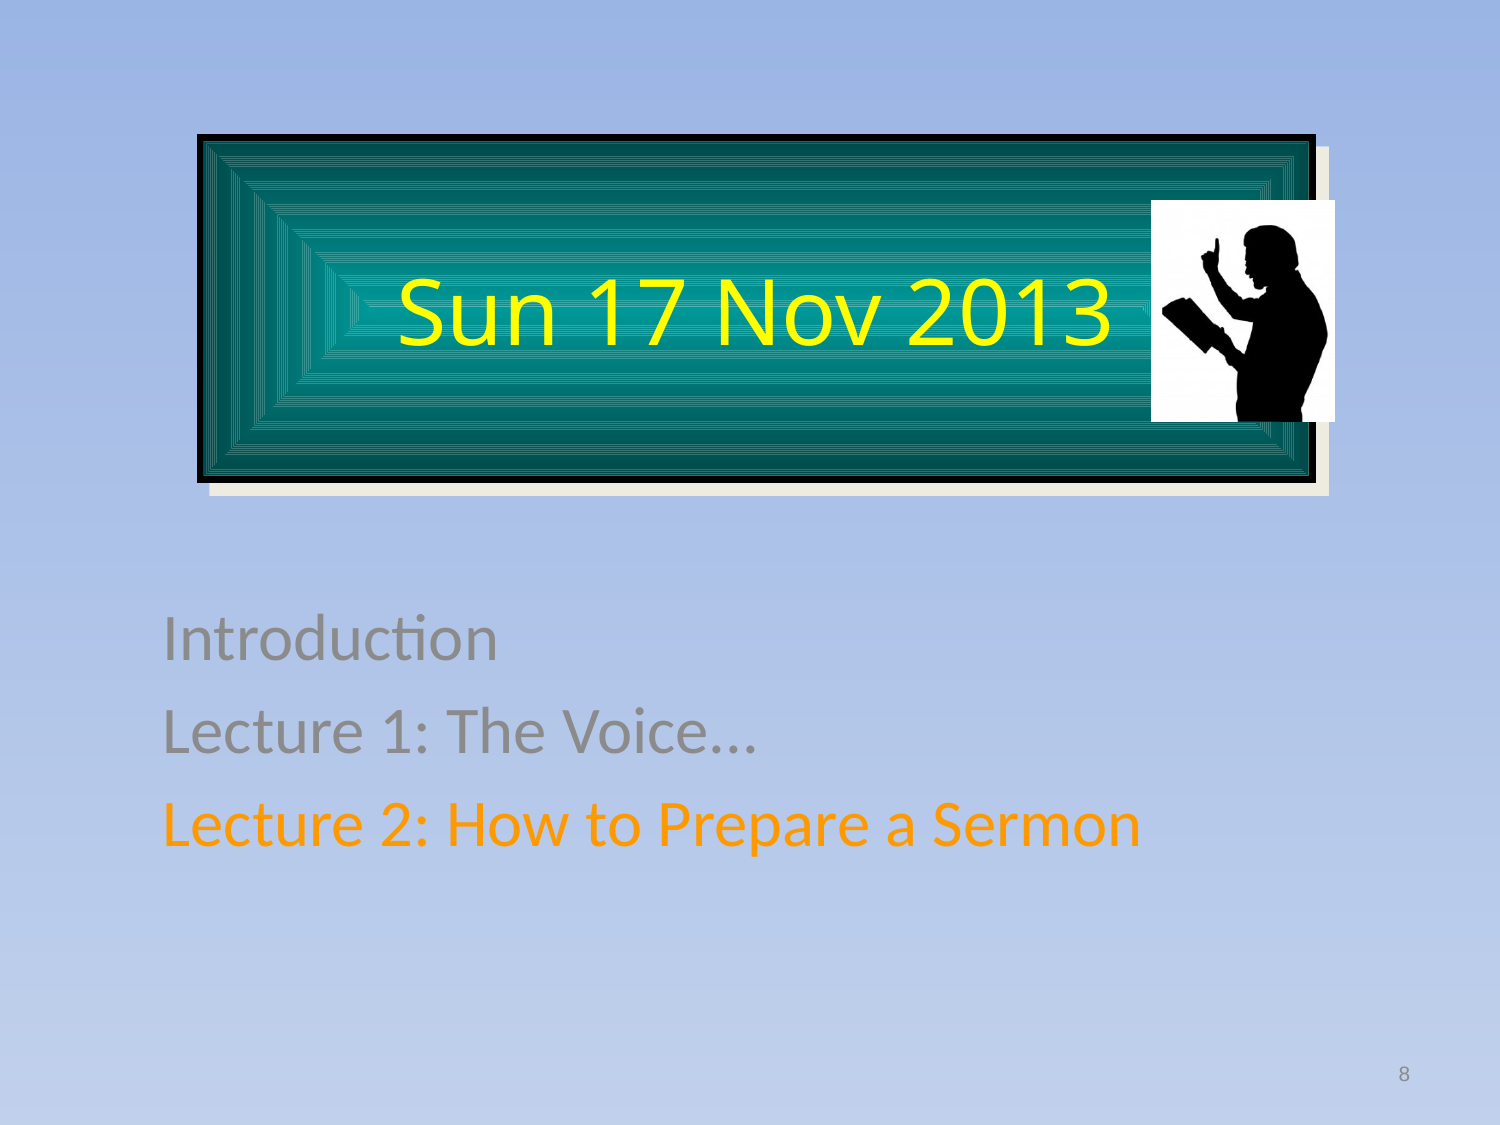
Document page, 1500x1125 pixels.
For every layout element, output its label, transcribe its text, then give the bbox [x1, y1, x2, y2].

subtitle Introduction Lecture 1: The Voice... Lecture 2: How to Prepare a Sermon [147, 586, 1353, 920]
title Sun 17 Nov 2013 [200, 137, 1313, 480]
picture [1151, 200, 1336, 422]
slide_number 8 [1074, 1042, 1425, 1103]
